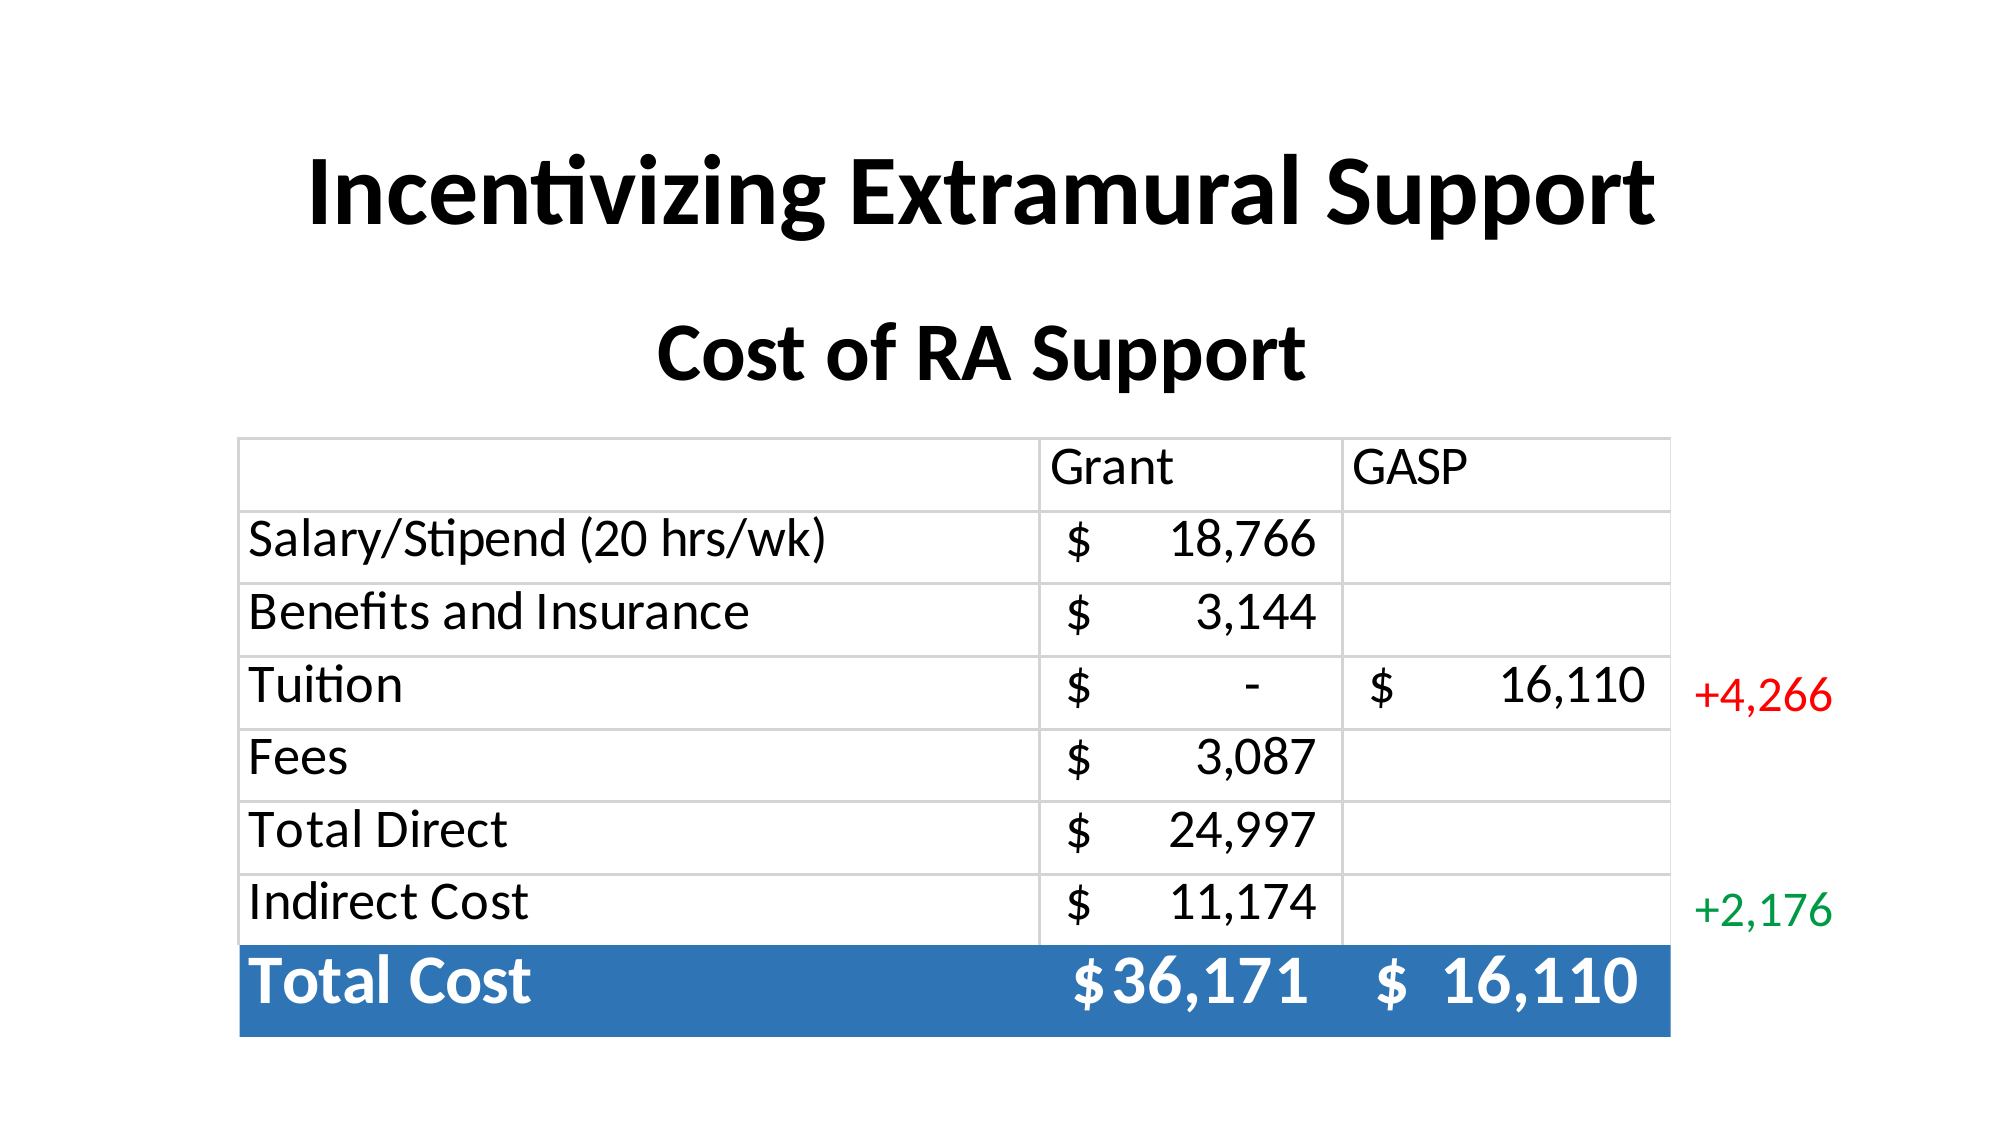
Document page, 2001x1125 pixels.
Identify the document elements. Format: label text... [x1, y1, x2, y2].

text_box +4,266 [1680, 653, 1895, 729]
text_box +2,176 [1680, 868, 1895, 944]
text_box Cost of RA Support [335, 301, 1630, 386]
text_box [236, 437, 1674, 1040]
text_box Incentivizing Extramural Support [272, 83, 1692, 301]
